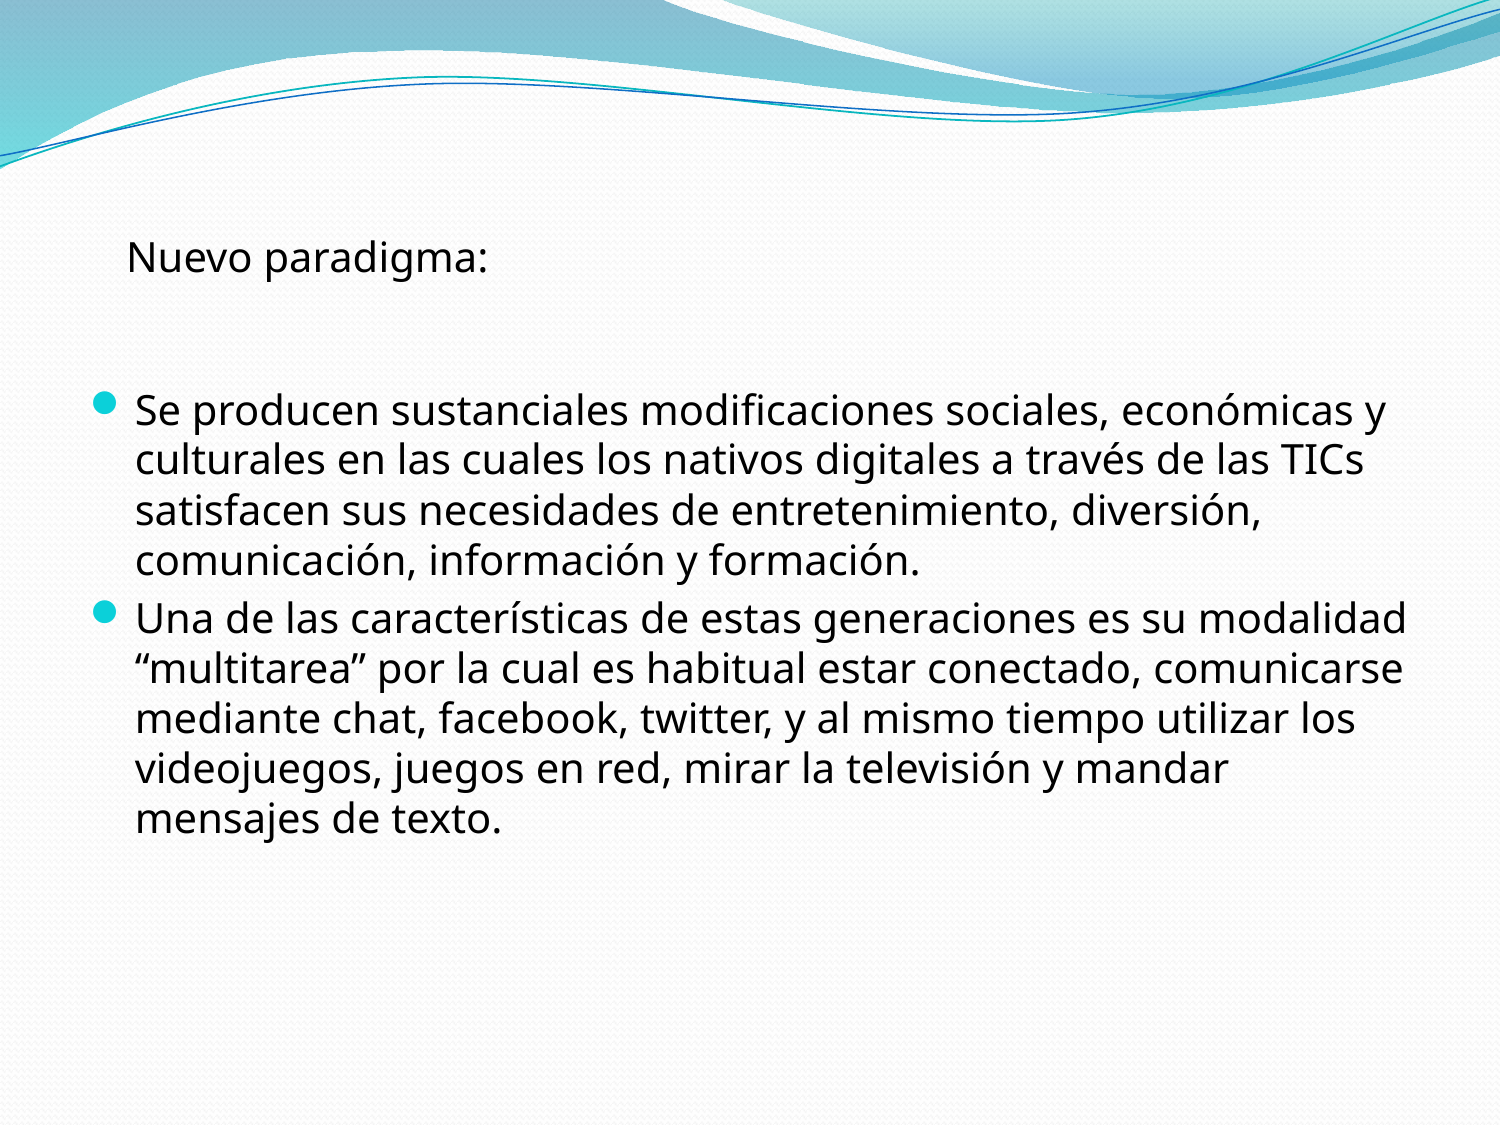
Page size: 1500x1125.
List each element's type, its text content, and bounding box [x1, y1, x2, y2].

list Se producen sustanciales modificaciones sociales, económicas y culturales en las cuales los nativos digitales a través de las TICs satisfacen sus necesidades de entretenimiento, diversión, comunicación, información y formación. Una de las características de estas generaciones es su modalidad “multitarea” por la cual es habitual estar conectado, comunicarse mediante chat, facebook, twitter, y al mismo tiempo utilizar los videojuegos, juegos en red, mirar la televisión y mandar mensajes de texto. [75, 317, 1425, 1038]
title Nuevo paradigma: [93, 152, 1243, 282]
